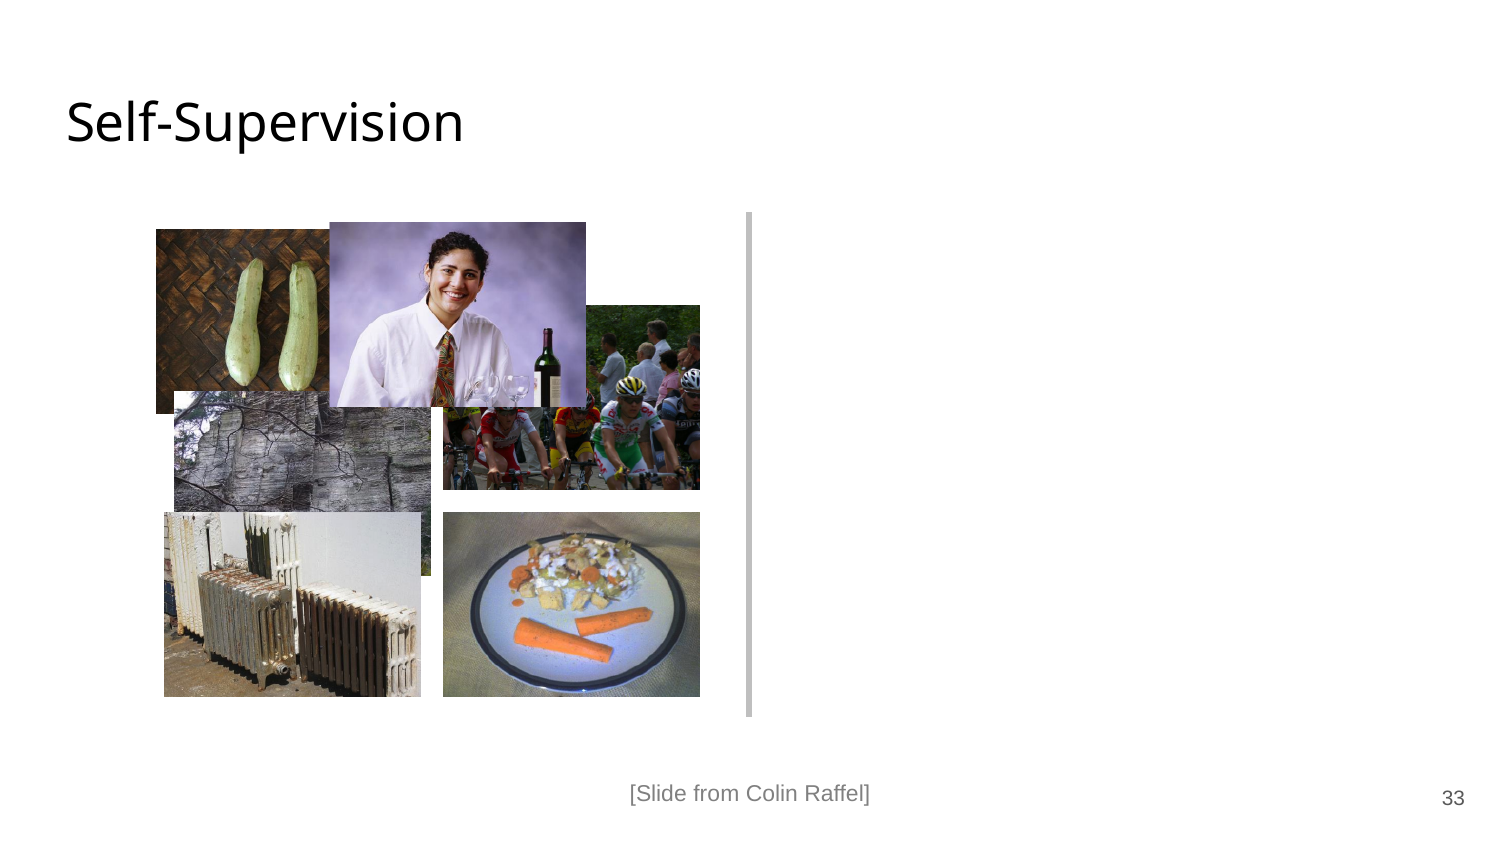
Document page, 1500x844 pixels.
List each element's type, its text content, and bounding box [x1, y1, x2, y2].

text_box [Slide from Colin Raffel] [614, 770, 886, 813]
picture [129, 195, 702, 729]
slide_number 33 [1389, 764, 1480, 830]
title Self-Supervision [51, 72, 1449, 167]
